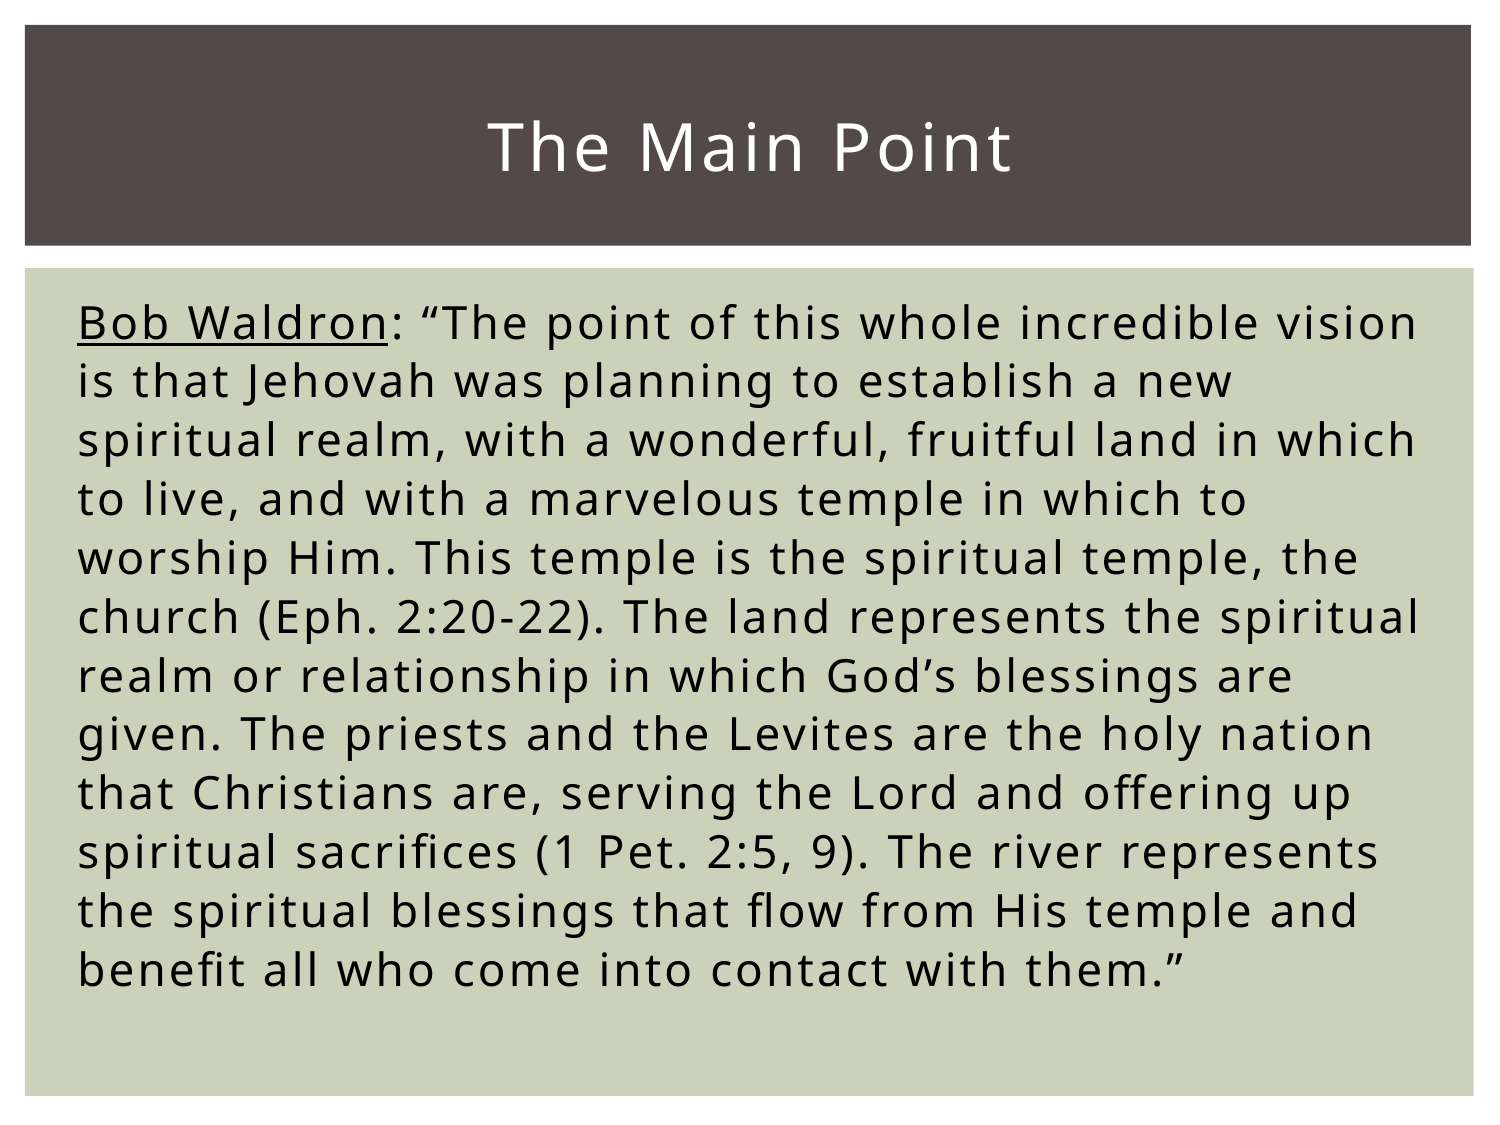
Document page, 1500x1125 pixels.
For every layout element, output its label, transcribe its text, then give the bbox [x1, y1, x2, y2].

list Bob Waldron: “The point of this whole incredible vision is that Jehovah was planning to establish a new spiritual realm, with a wonderful, fruitful land in which to live, and with a marvelous temple in which to worship Him. This temple is the spiritual temple, the church (Eph. 2:20-22). The land represents the spiritual realm or relationship in which God’s blessings are given. The priests and the Levites are the holy nation that Christians are, serving the Lord and offering up spiritual sacrifices (1 Pet. 2:5, 9). The river represents the spiritual blessings that flow from His temple and benefit all who come into contact with them.” [62, 281, 1442, 1063]
title The Main Point [62, 58, 1438, 232]
